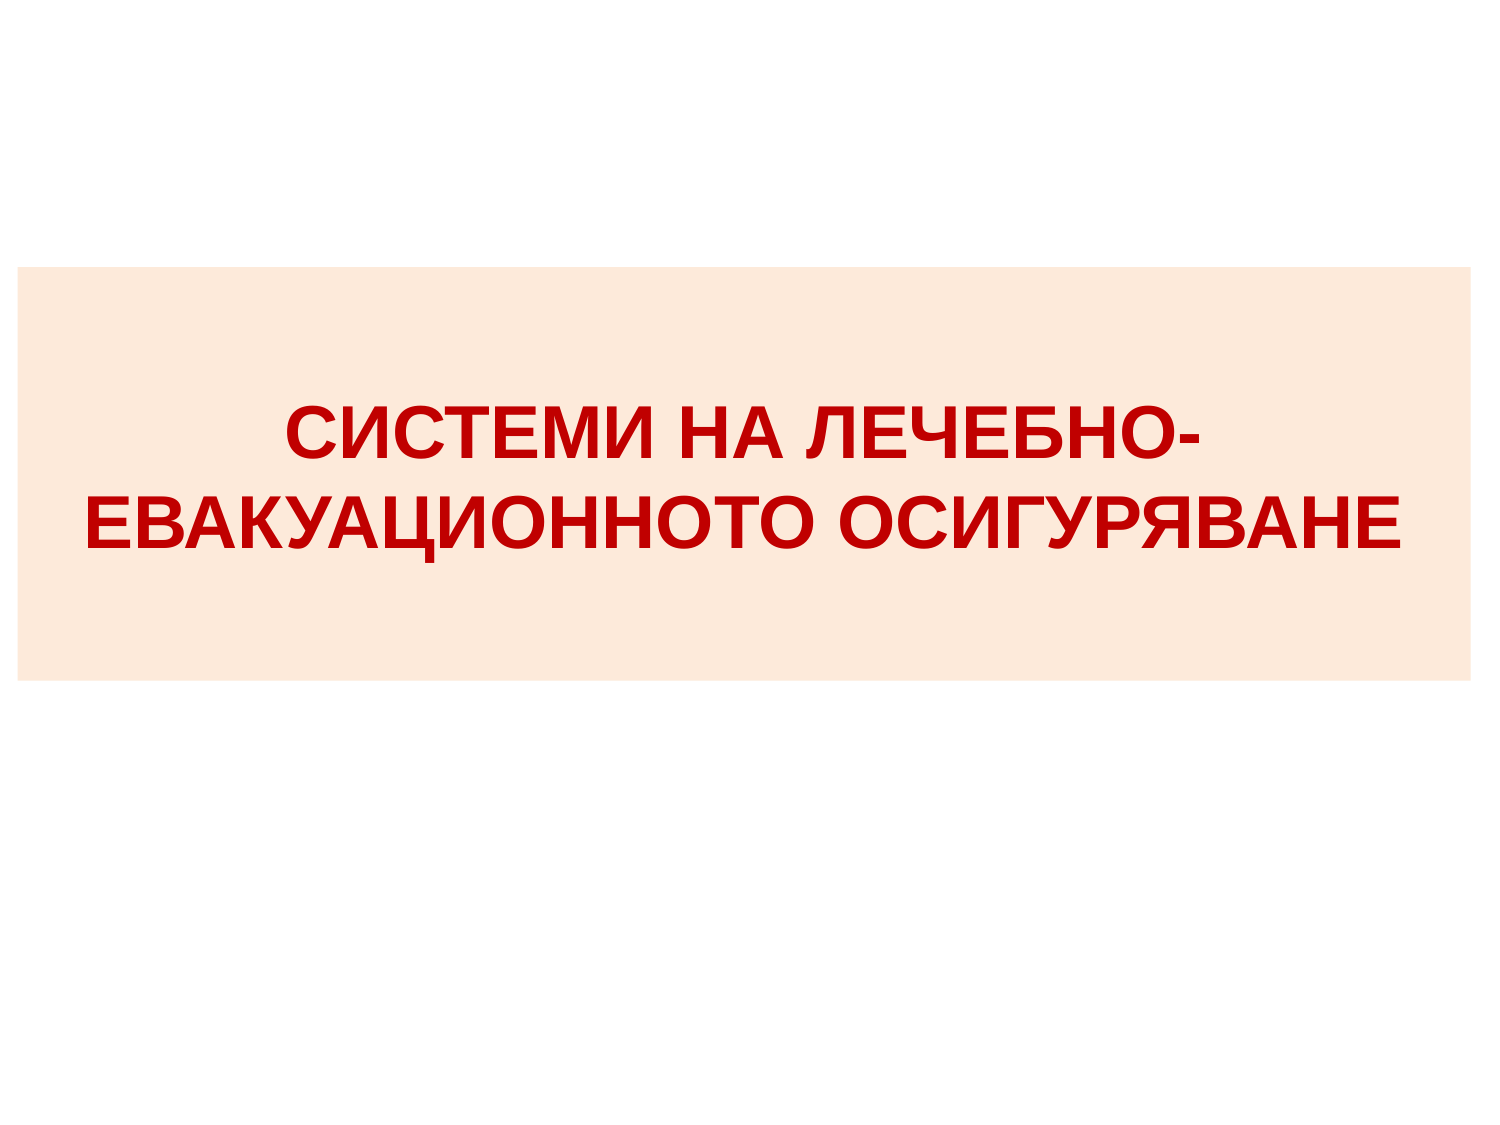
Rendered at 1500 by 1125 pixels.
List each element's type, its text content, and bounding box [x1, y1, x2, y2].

title СИСТЕМИ НА ЛЕЧЕБНО-ЕВАКУАЦИОННОТО ОСИГУРЯВАНЕ [17, 267, 1471, 681]
